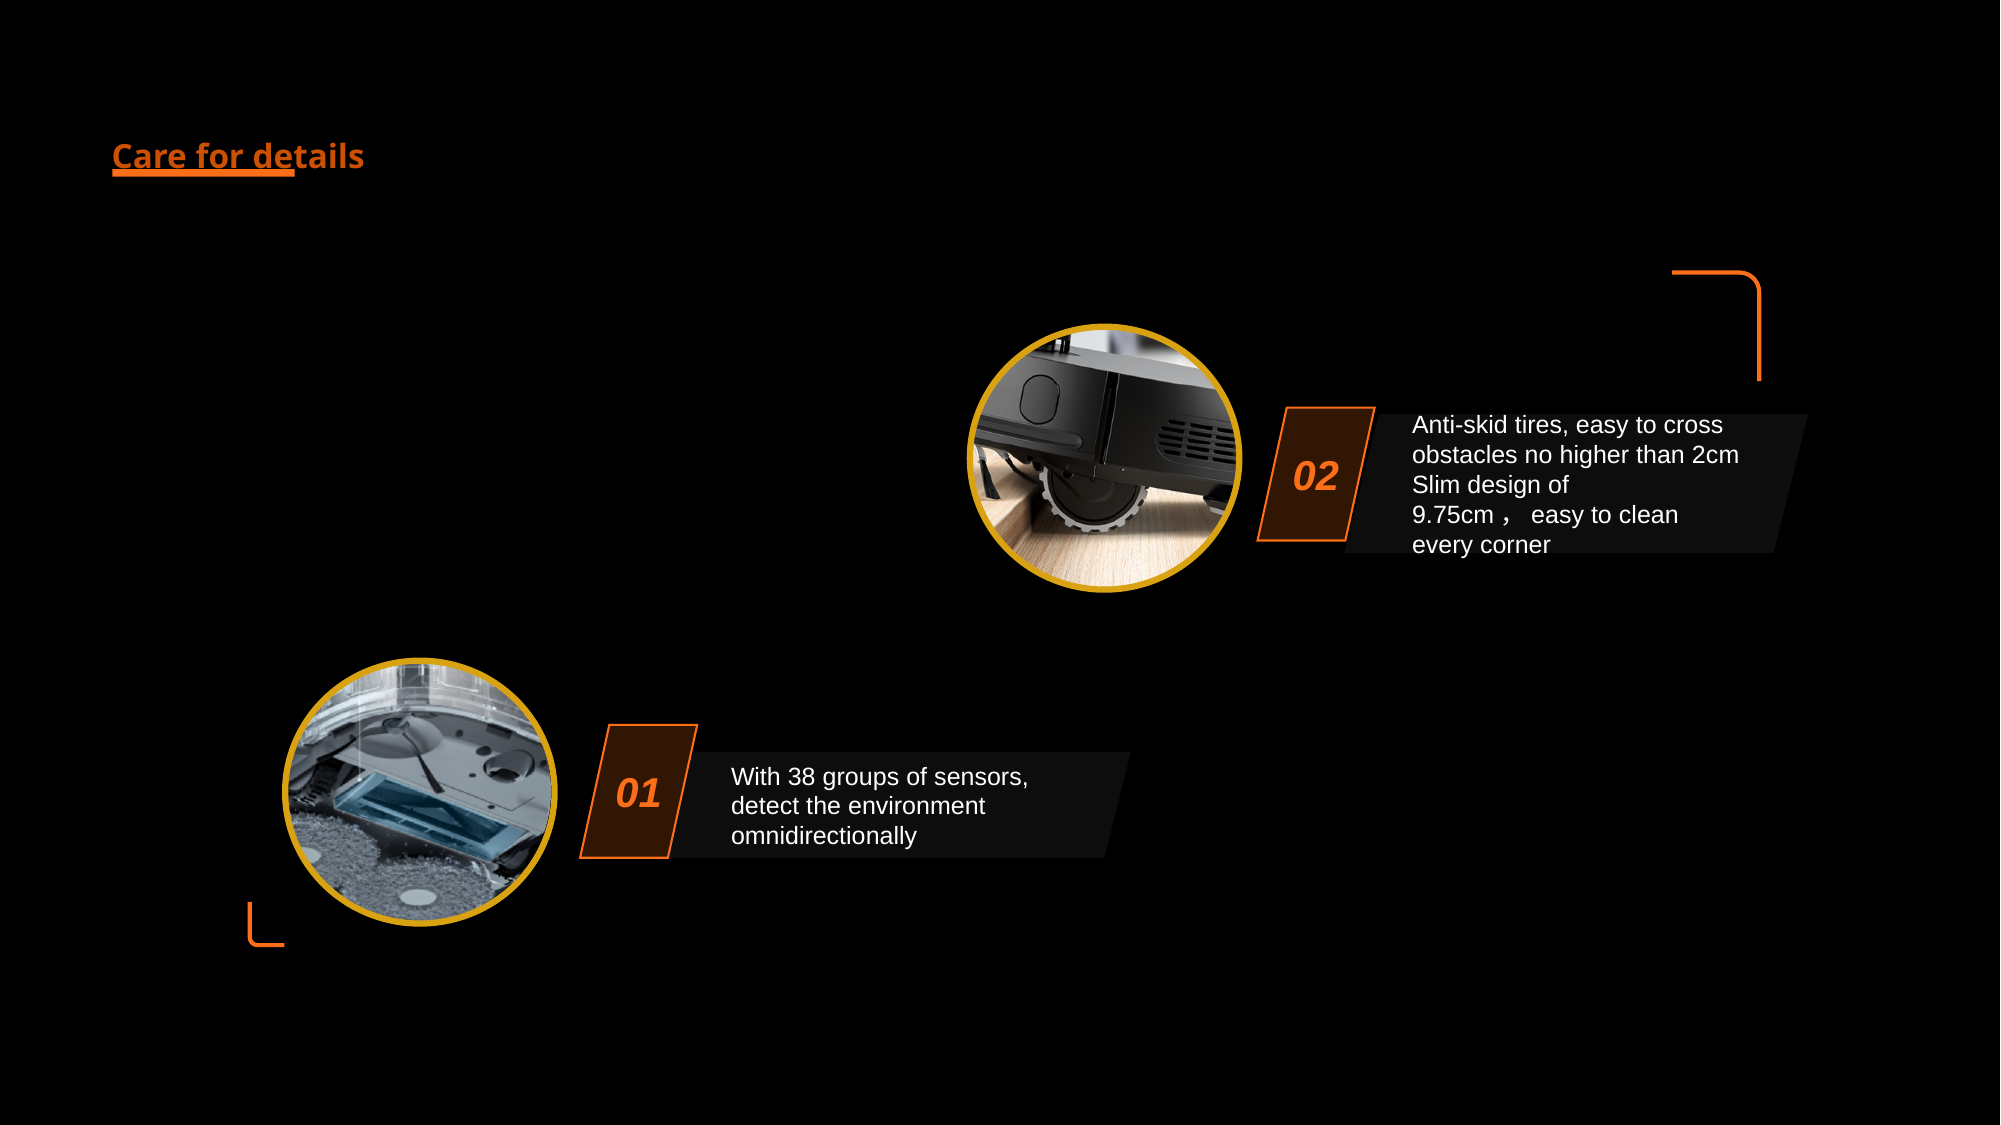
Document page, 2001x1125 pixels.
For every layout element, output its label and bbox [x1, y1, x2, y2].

text_box [96, 107, 579, 177]
text_box [1672, 272, 1760, 382]
text_box [283, 407, 1809, 924]
text_box [969, 326, 1240, 407]
text_box [249, 901, 285, 946]
